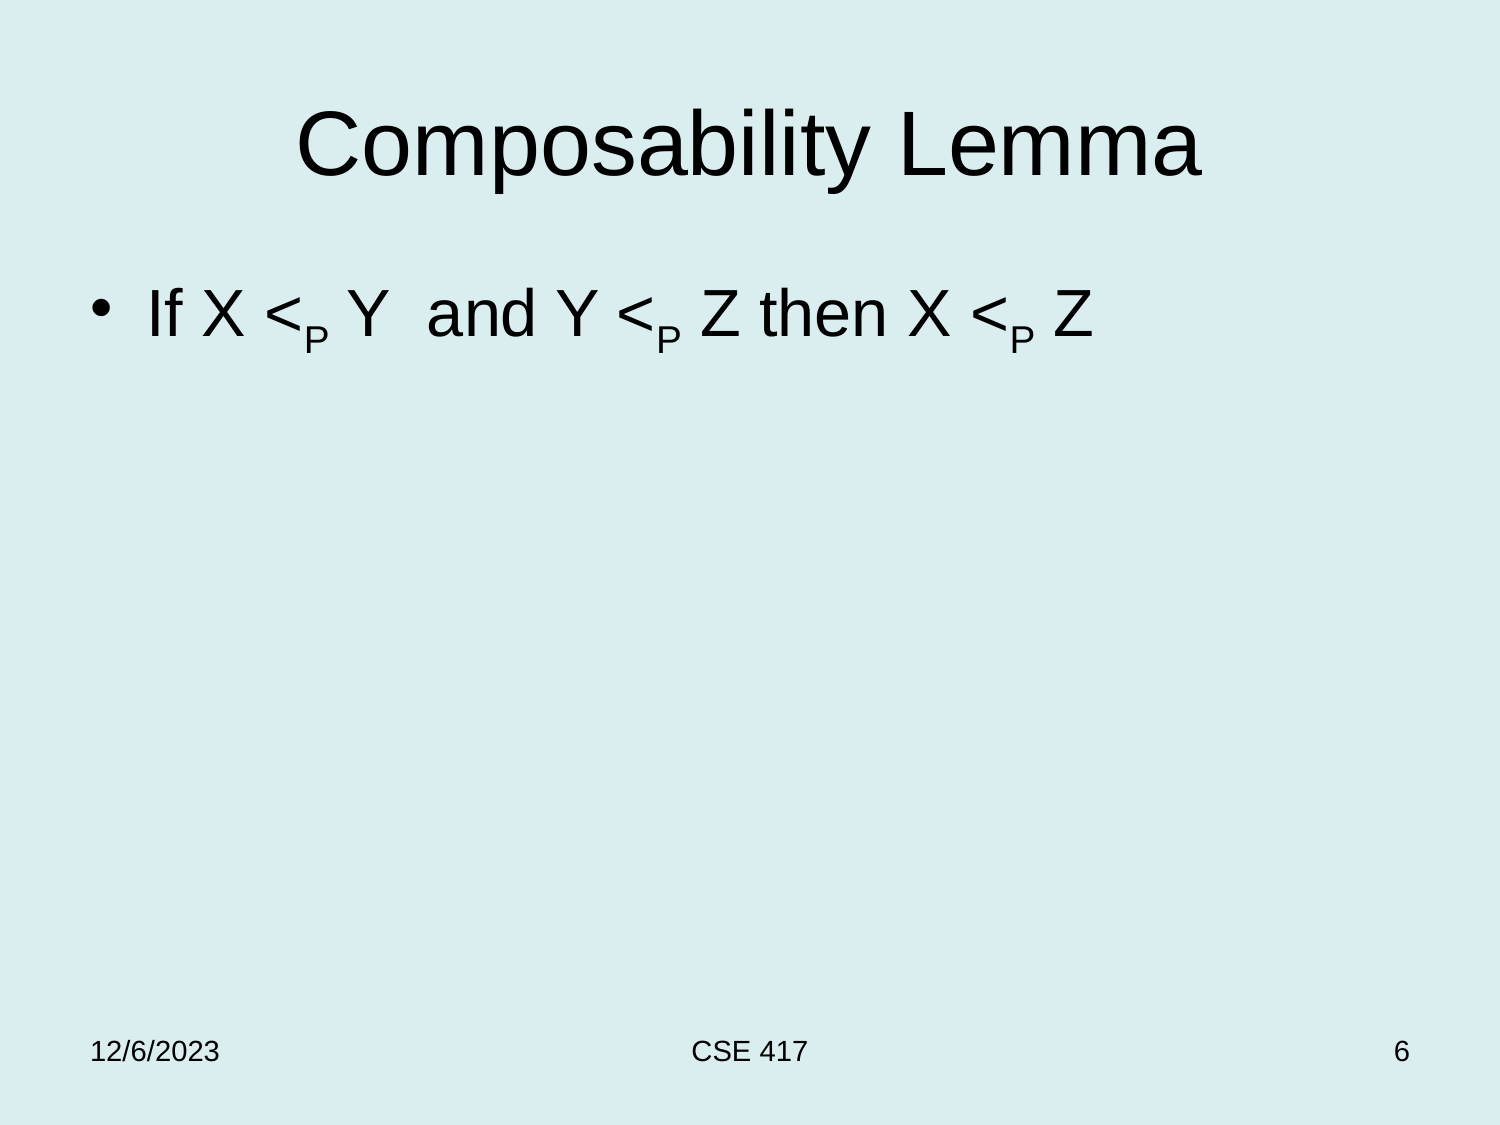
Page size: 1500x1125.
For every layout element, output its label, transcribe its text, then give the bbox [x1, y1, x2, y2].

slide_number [74, 1024, 426, 1103]
slide_number 6 [1074, 1024, 1426, 1103]
list If X <P Y and Y <P Z then X <P Z [75, 262, 1425, 1005]
footer CSE 417 [512, 1024, 988, 1103]
title Composability Lemma [75, 45, 1425, 233]
